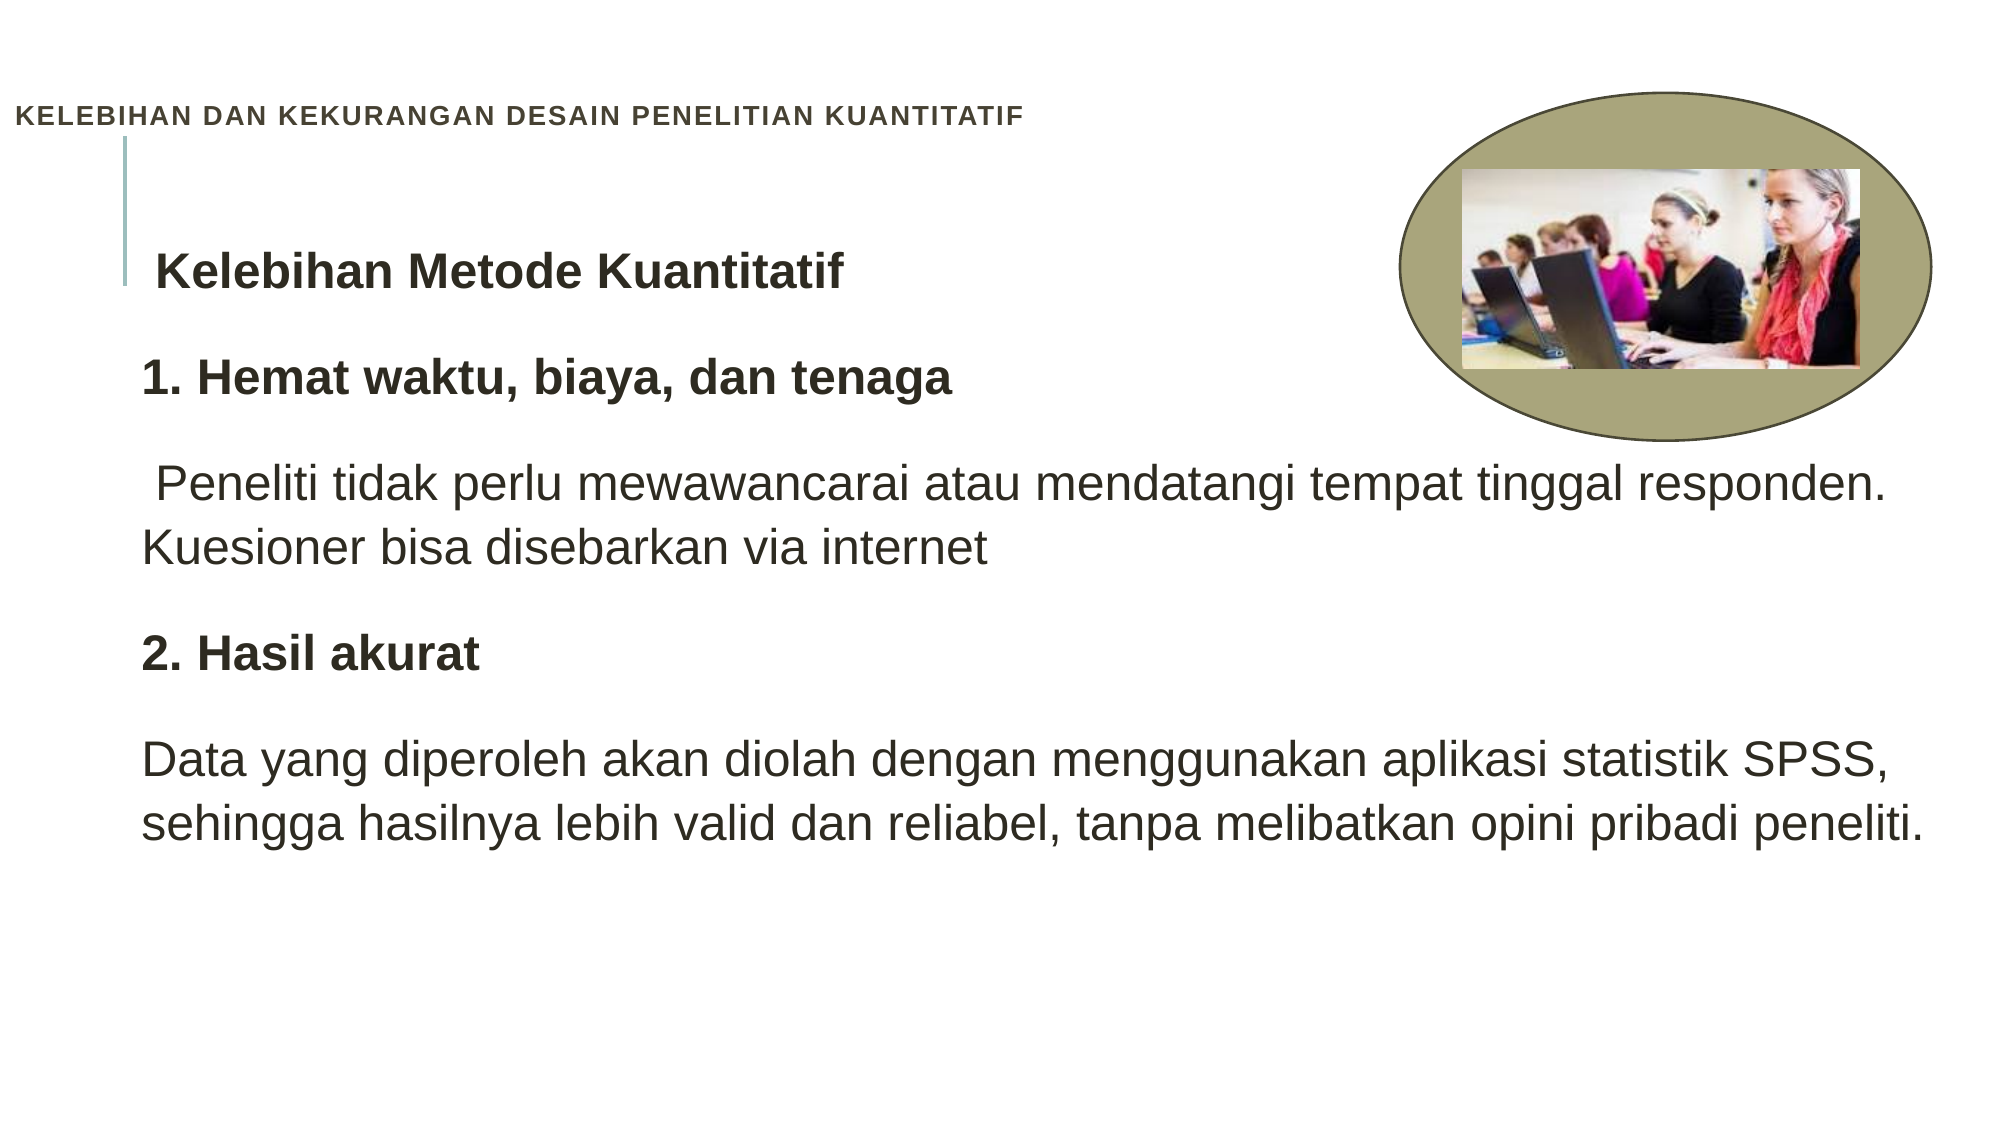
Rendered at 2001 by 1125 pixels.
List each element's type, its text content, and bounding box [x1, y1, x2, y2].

picture [1462, 168, 1860, 369]
list Kelebihan Metode Kuantitatif 1. Hemat waktu, biaya, dan tenaga Peneliti tidak perlu mewawancarai atau mendatangi tempat tinggal responden. Kuesioner bisa disebarkan via internet 2. Hasil akurat Data yang diperoleh akan diolah dengan menggunakan aplikasi statistik SPSS, sehingga hasilnya lebih valid dan reliabel, tanpa melibatkan opini pribadi peneliti. [118, 227, 2000, 1125]
title Kelebihan dan Kekurangan Desain Penelitian Kuantitatif [0, 96, 1229, 194]
text_box [1398, 91, 1933, 442]
